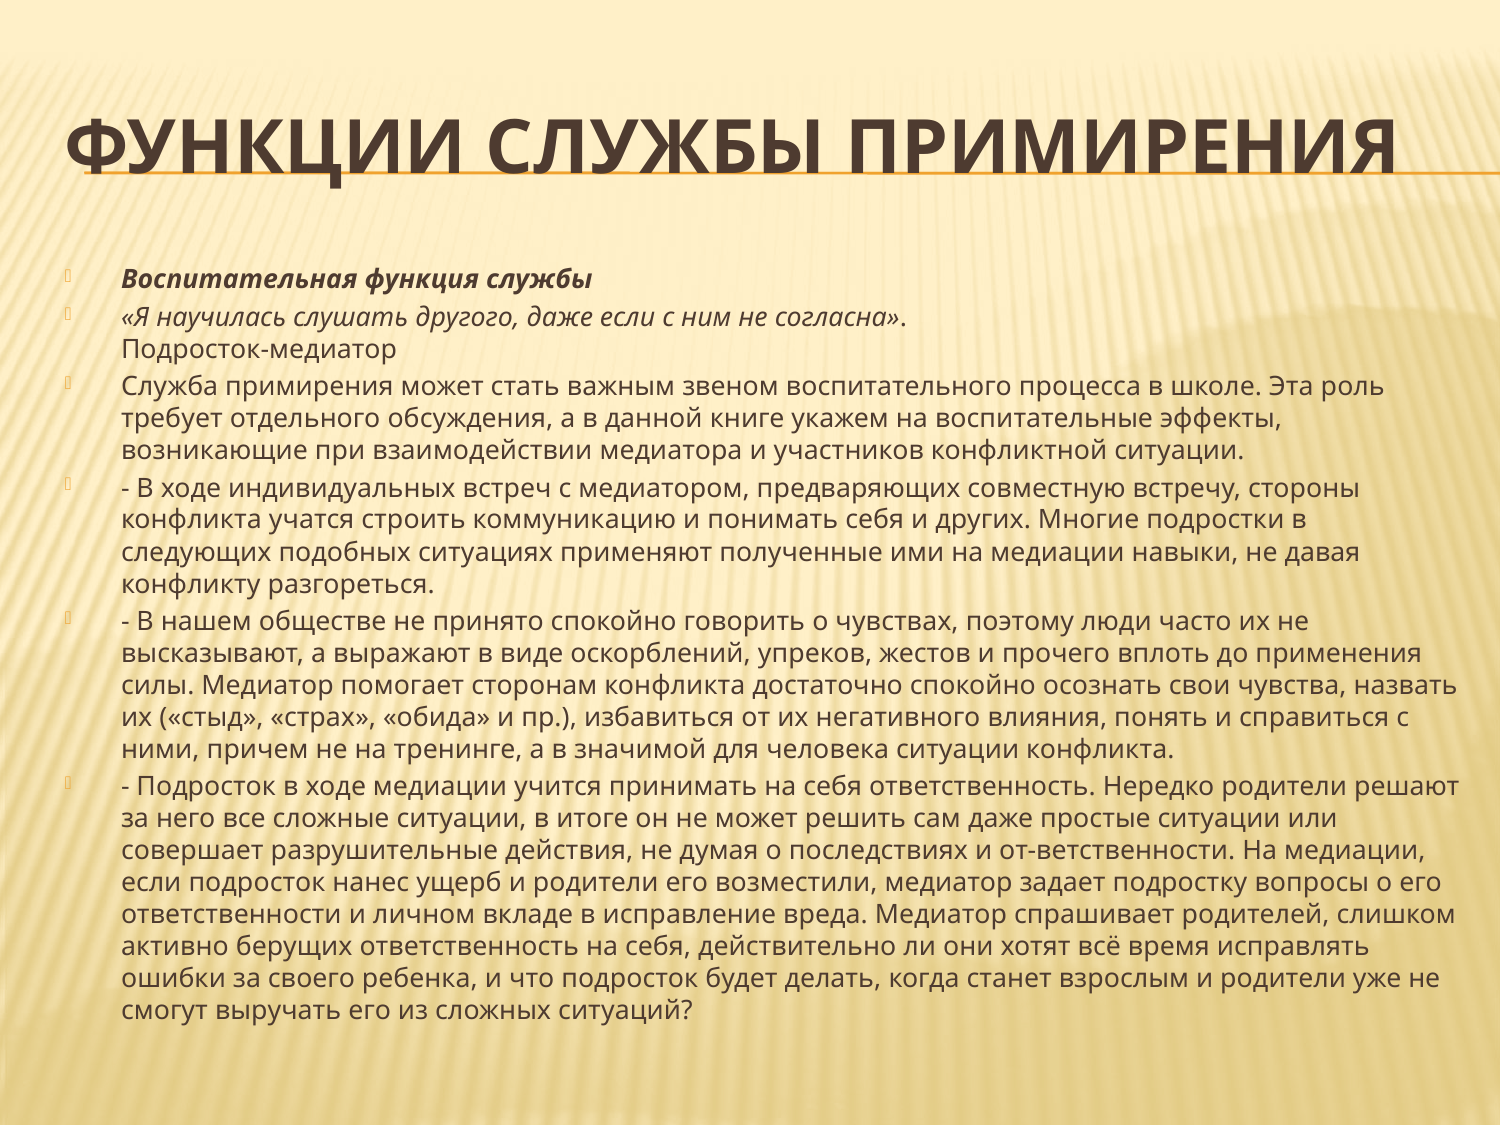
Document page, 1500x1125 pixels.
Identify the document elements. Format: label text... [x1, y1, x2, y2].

list Воспитательная функция службы «Я научилась слушать другого, даже если с ним не согласна». Подросток-медиатор Служба примирения может стать важным звеном воспитательного процесса в школе. Эта роль требует отдельного обсуждения, а в данной книге укажем на воспитательные эффекты, возникающие при взаимодействии медиатора и участников конфликтной ситуации. - В ходе индивидуальных встреч с медиатором, предваряющих совместную встречу, стороны конфликта учатся строить коммуникацию и понимать себя и других. Многие подростки в следующих подобных ситуациях применяют полученные ими на медиации навыки, не давая конфликту разгореться. - В нашем обществе не принято спокойно говорить о чувствах, поэтому люди часто их не высказывают, а выражают в виде оскорблений, упреков, жестов и прочего вплоть до применения силы. Медиатор помогает сторонам конфликта достаточно спокойно осознать свои чувства, назвать их («стыд», «страх», «обида» и пр.), избавиться от их негативного влияния, понять и справиться с ними, причем не на тренинге, а в значимой для человека ситуации конфликта. - Подросток в ходе медиации учится принимать на себя ответственность. Нередко родители решают за него все сложные ситуации, в итоге он не может решить сам даже простые ситуации или совершает разрушительные действия, не думая о последствиях и от-ветственности. На медиации, если подросток нанес ущерб и родители его возместили, медиатор задает подростку вопросы о его ответственности и личном вкладе в исправление вреда. Медиатор спрашивает родителей, слишком активно берущих ответственность на себя, действительно ли они хотят всё время исправлять ошибки за своего ребенка, и что подросток будет делать, когда станет взрослым и родители уже не смогут выручать его из сложных ситуаций? [50, 254, 1475, 1071]
title Функции службы примирения [50, 75, 1475, 213]
